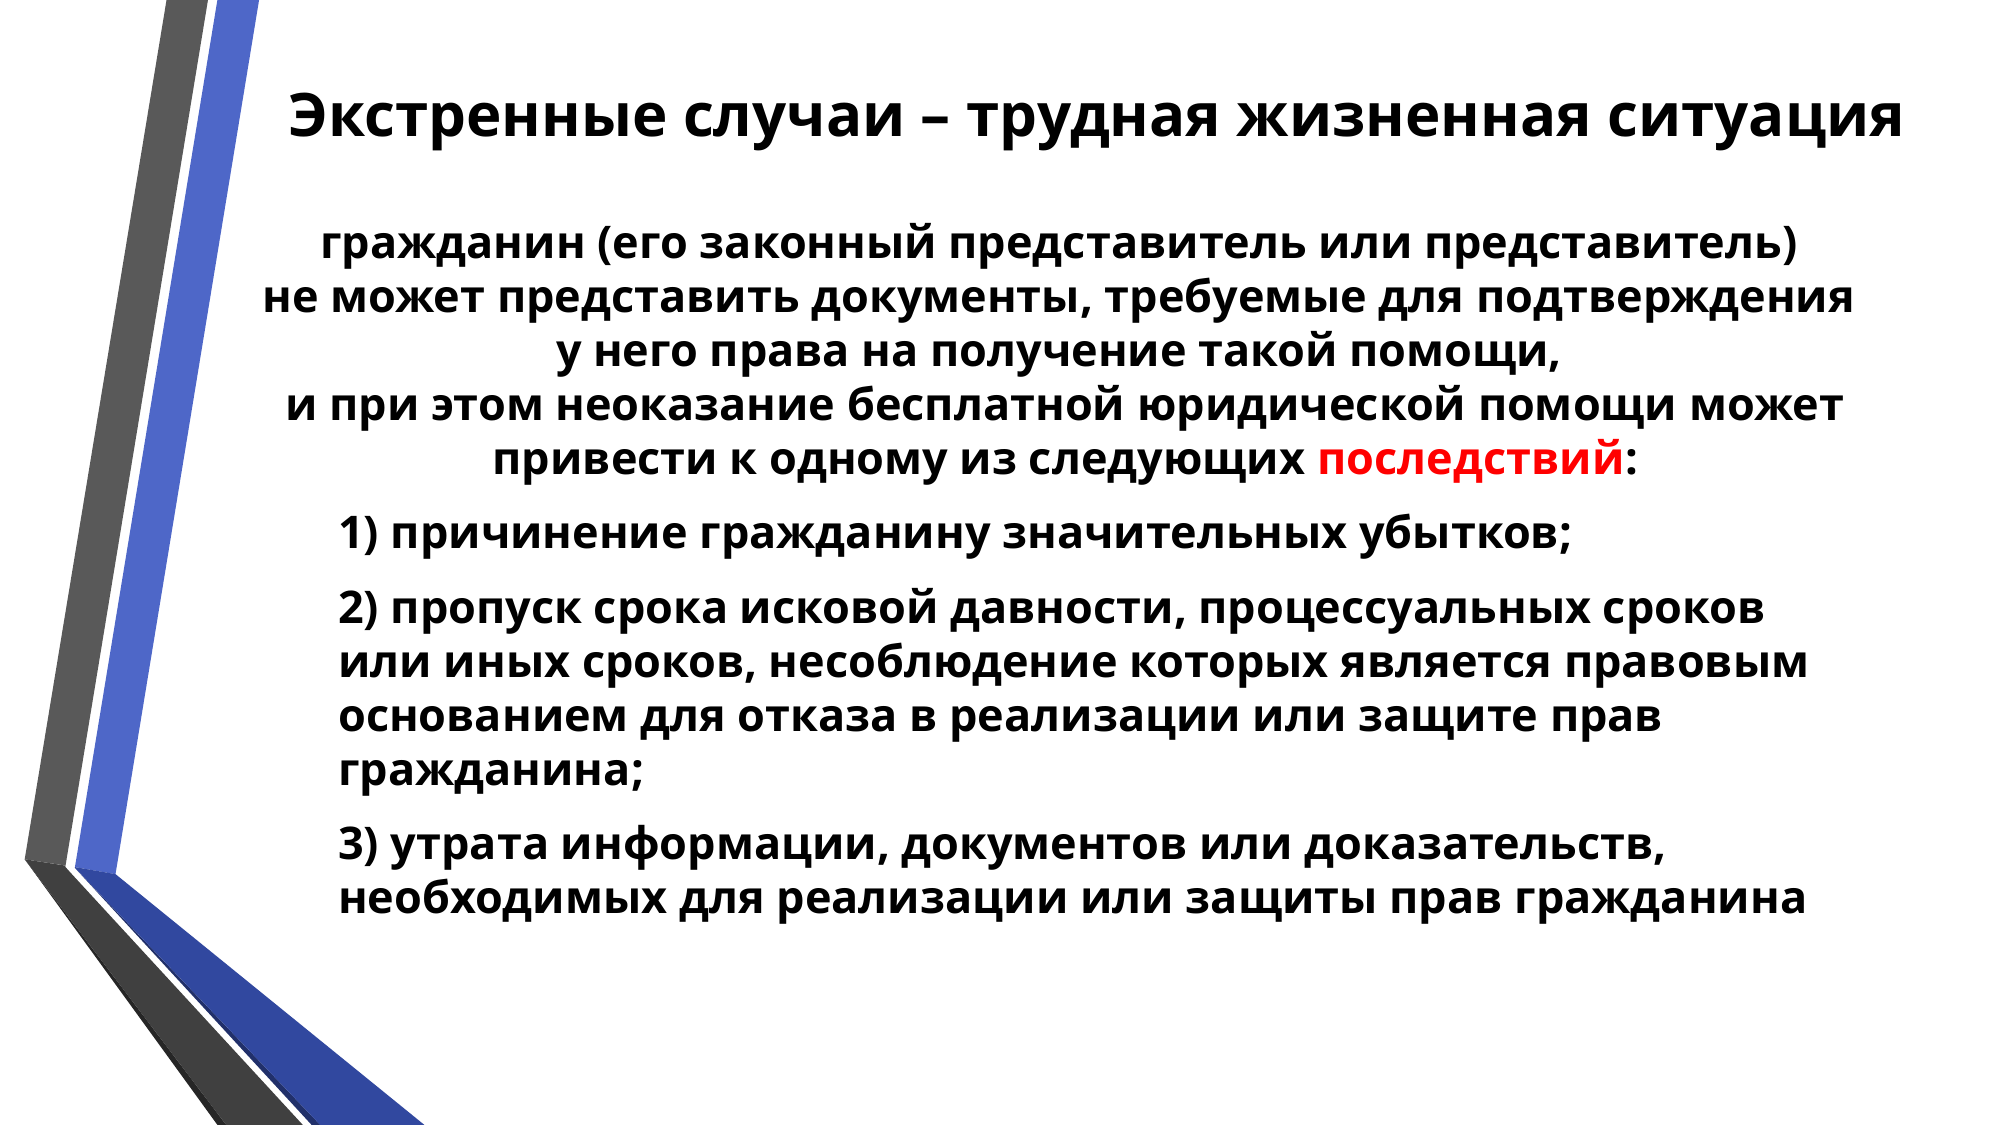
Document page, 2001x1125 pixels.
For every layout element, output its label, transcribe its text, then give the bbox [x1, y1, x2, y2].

title Экстренные случаи – трудная жизненная ситуация [243, 38, 1952, 187]
list гражданин (его законный представитель или представитель) не может представить документы, требуемые для подтверждения у него права на получение такой помощи, и при этом неоказание бесплатной юридической помощи может привести к одному из следующих последствий: 1) причинение гражданину значительных убытков; 2) пропуск срока исковой давности, процессуальных сроков или иных сроков, несоблюдение которых является правовым основанием для отказа в реализации или защите прав гражданина; 3) утрата информации, документов или доказательств, необходимых для реализации или защиты прав гражданина [243, 186, 1887, 950]
